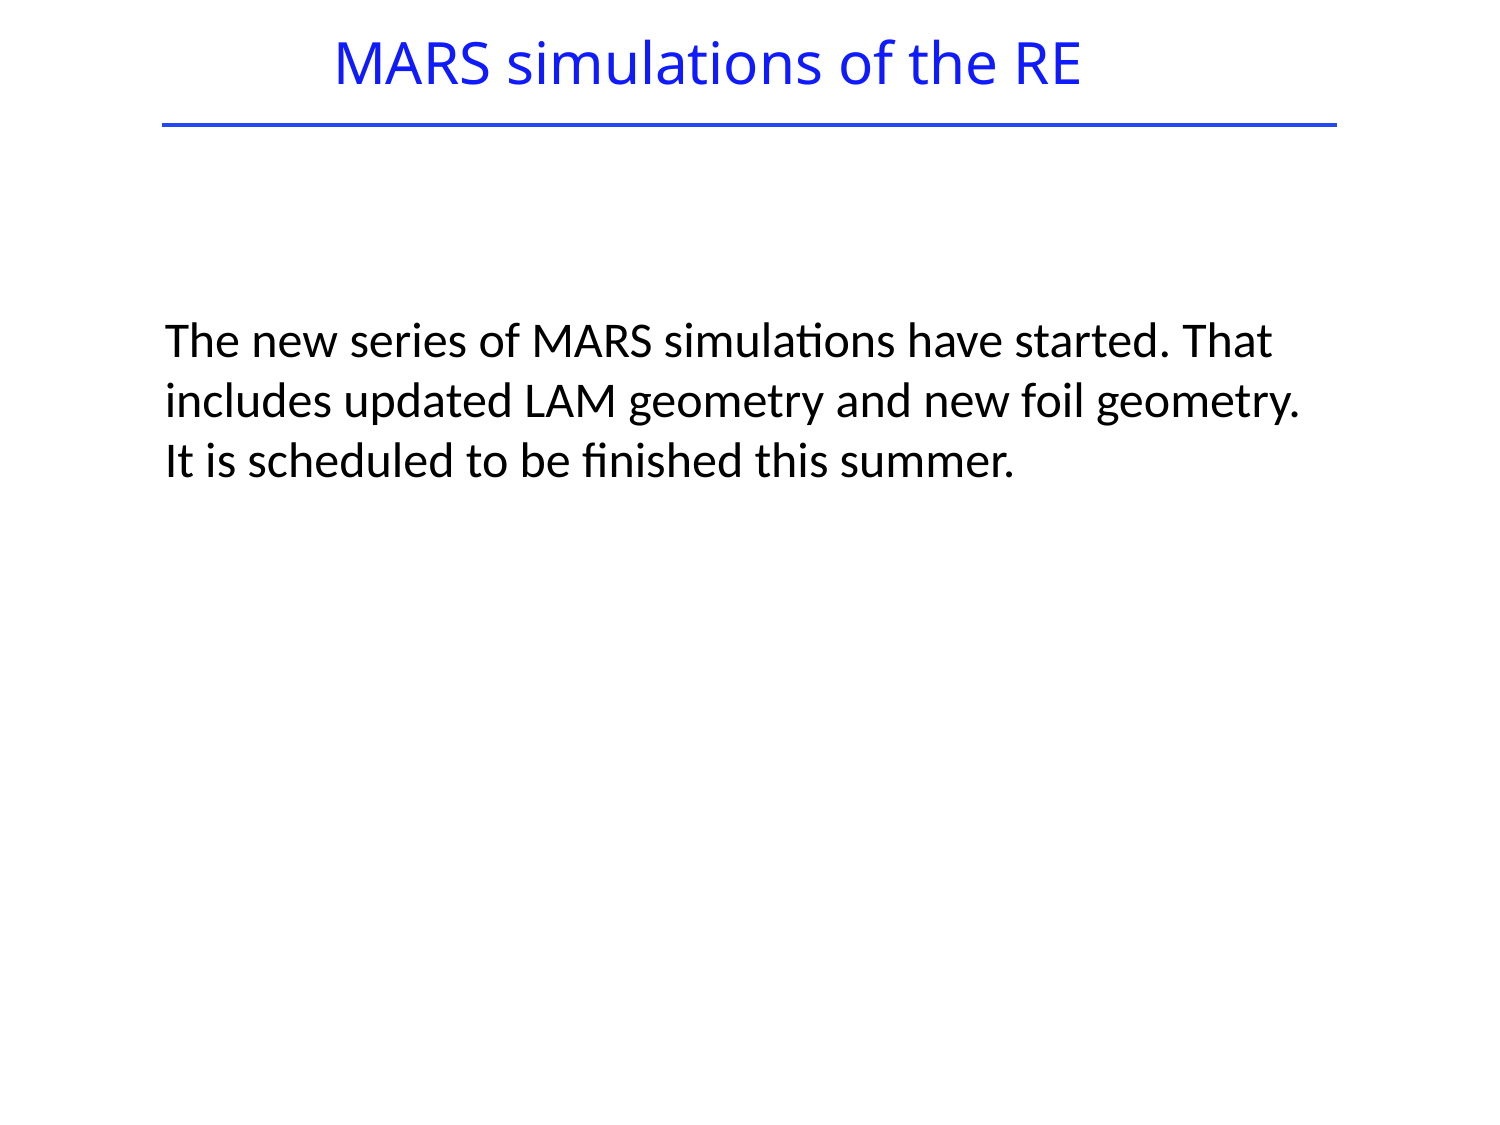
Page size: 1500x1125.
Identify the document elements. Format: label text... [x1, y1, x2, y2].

text_box The new series of MARS simulations have started. That includes updated LAM geometry and new foil geometry. It is scheduled to be finished this summer. [149, 299, 1338, 495]
text_box MARS simulations of the RE [318, 18, 1098, 104]
